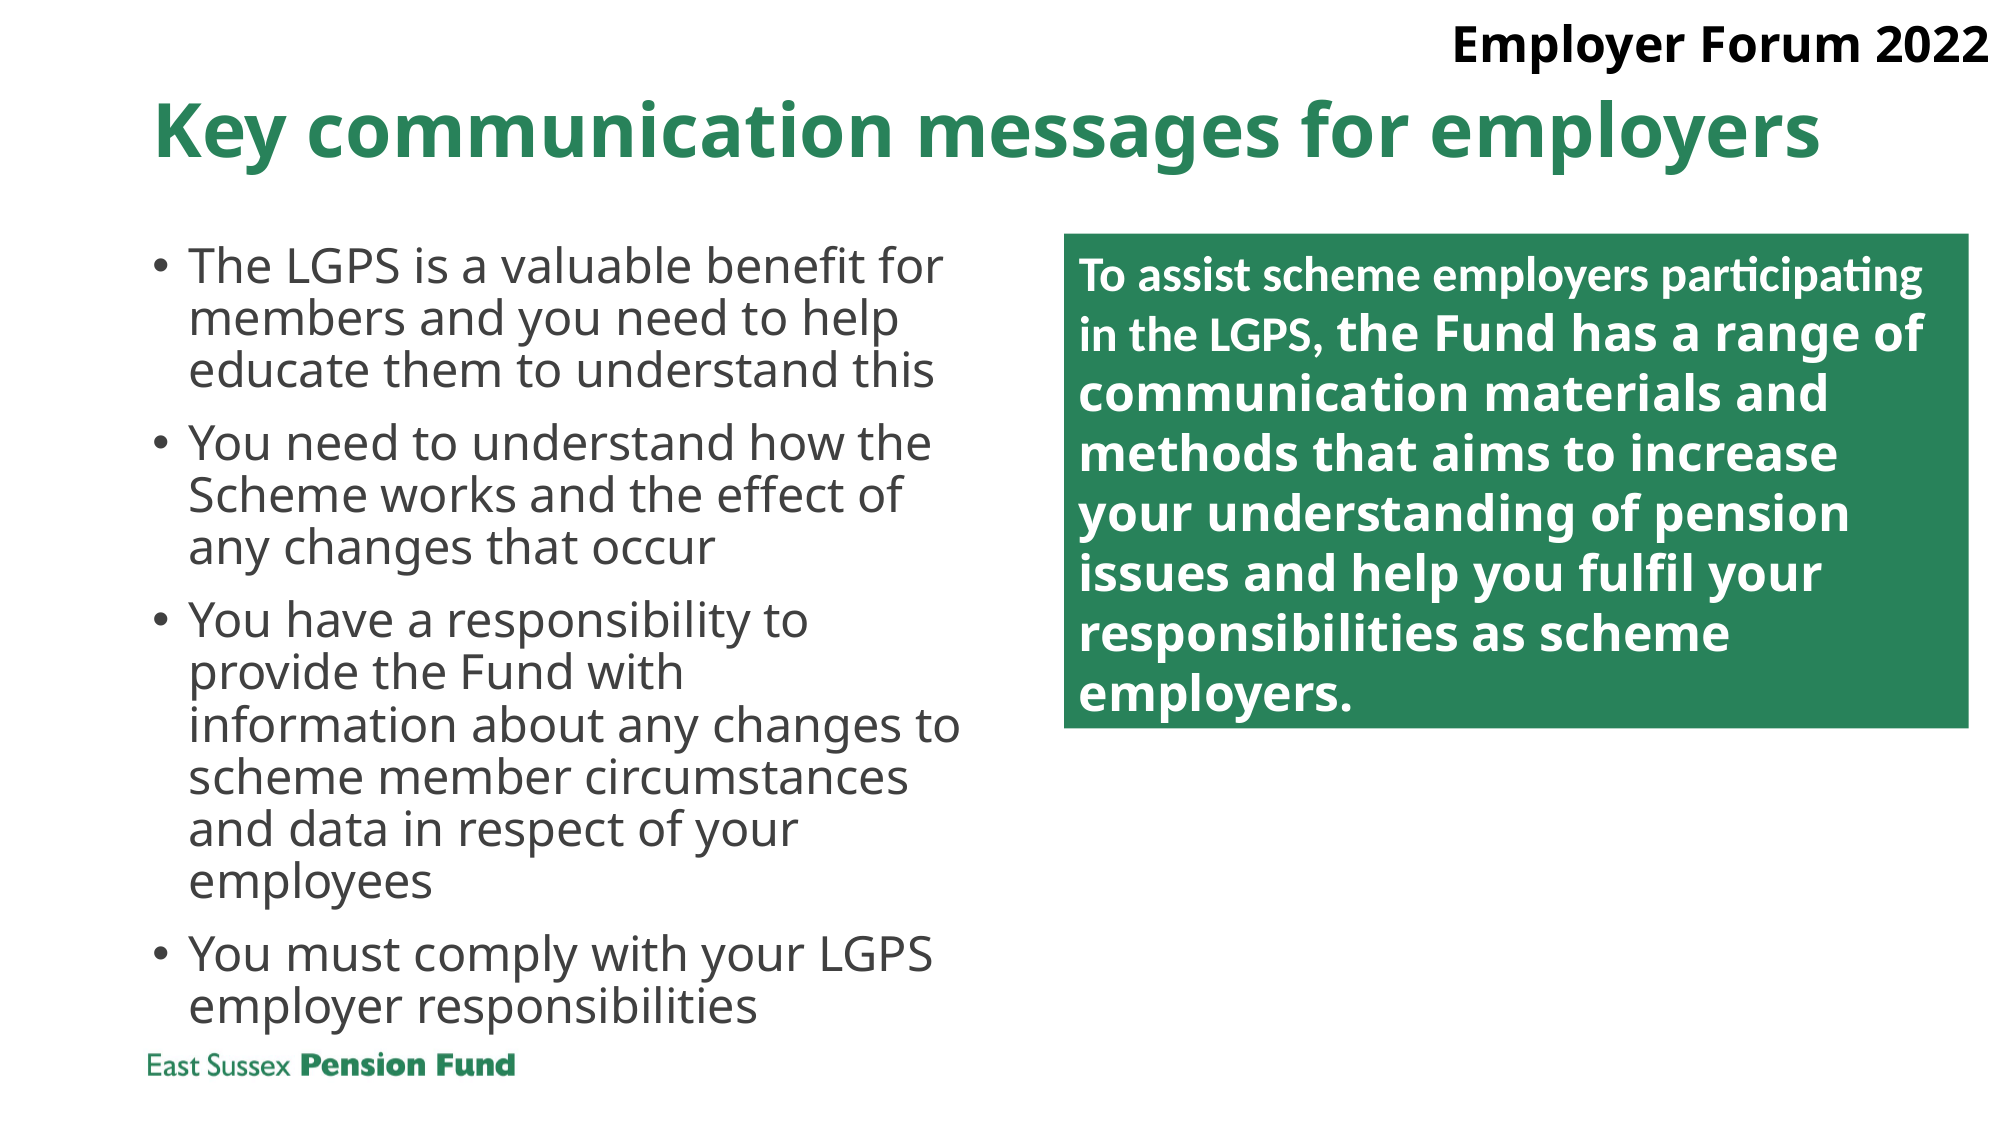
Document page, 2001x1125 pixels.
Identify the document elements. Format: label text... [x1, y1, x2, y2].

list The LGPS is a valuable benefit for members and you need to help educate them to understand this You need to understand how the Scheme works and the effect of any changes that occur You have a responsibility to provide the Fund with information about any changes to scheme member circumstances and data in respect of your employees You must comply with your LGPS employer responsibilities [137, 233, 983, 1043]
text_box Employer Forum 2022 [1437, 4, 2000, 80]
title Key communication messages for employers [135, 57, 1937, 209]
text_box To assist scheme employers participating in the LGPS, the Fund has a range of communication materials and methods that aims to increase your understanding of pension issues and help you fulfil your responsibilities as scheme employers. [1064, 233, 1969, 729]
picture [137, 1043, 527, 1088]
